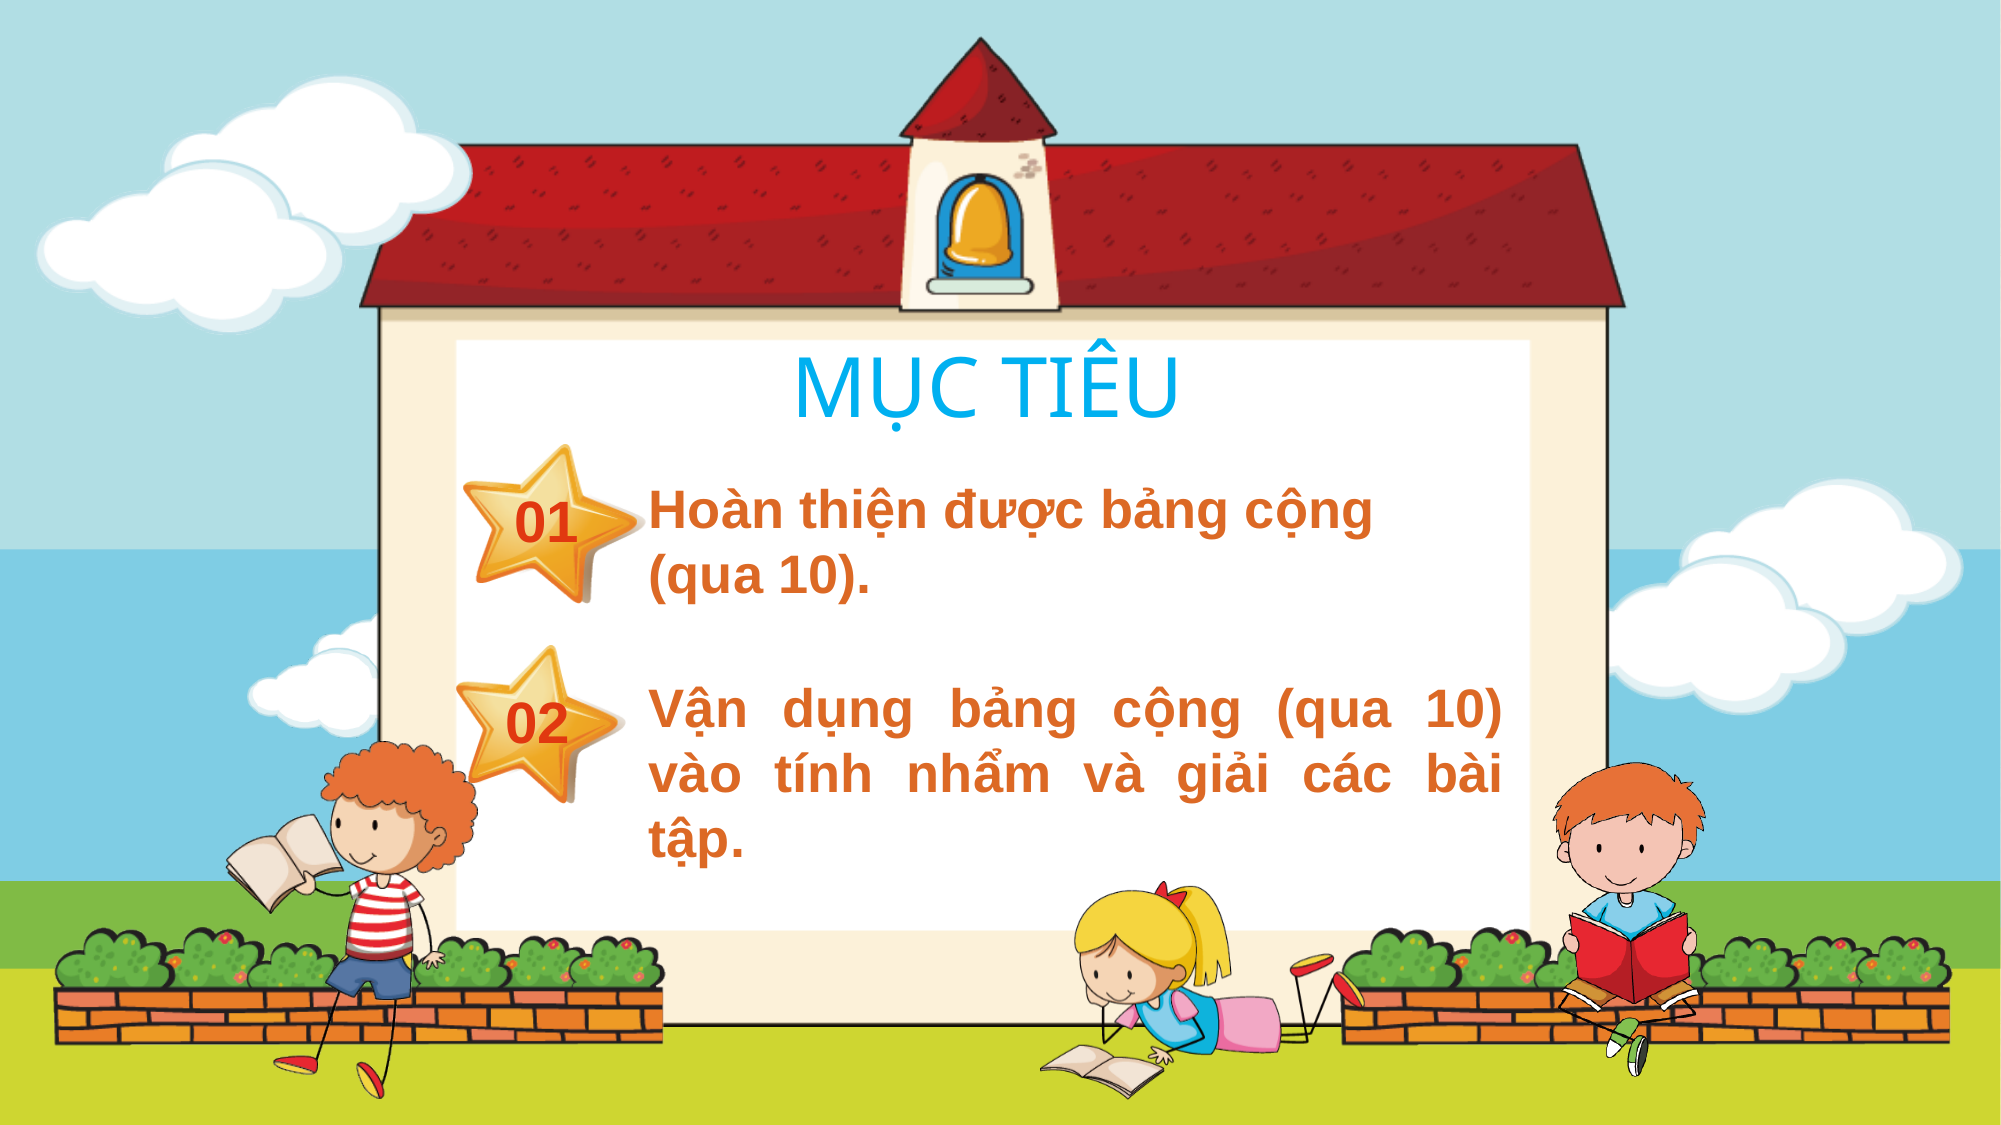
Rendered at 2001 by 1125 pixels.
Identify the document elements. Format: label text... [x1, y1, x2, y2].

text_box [456, 644, 626, 805]
text_box Hoàn thiện được bảng cộng (qua 10). [645, 466, 1544, 612]
text_box MỤC TIÊU [776, 326, 1198, 441]
picture [34, 36, 1964, 1100]
text_box Vận dụng bảng cộng (qua 10) vào tính nhẩm và giải các bài tập. [634, 665, 1520, 876]
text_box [462, 444, 647, 604]
